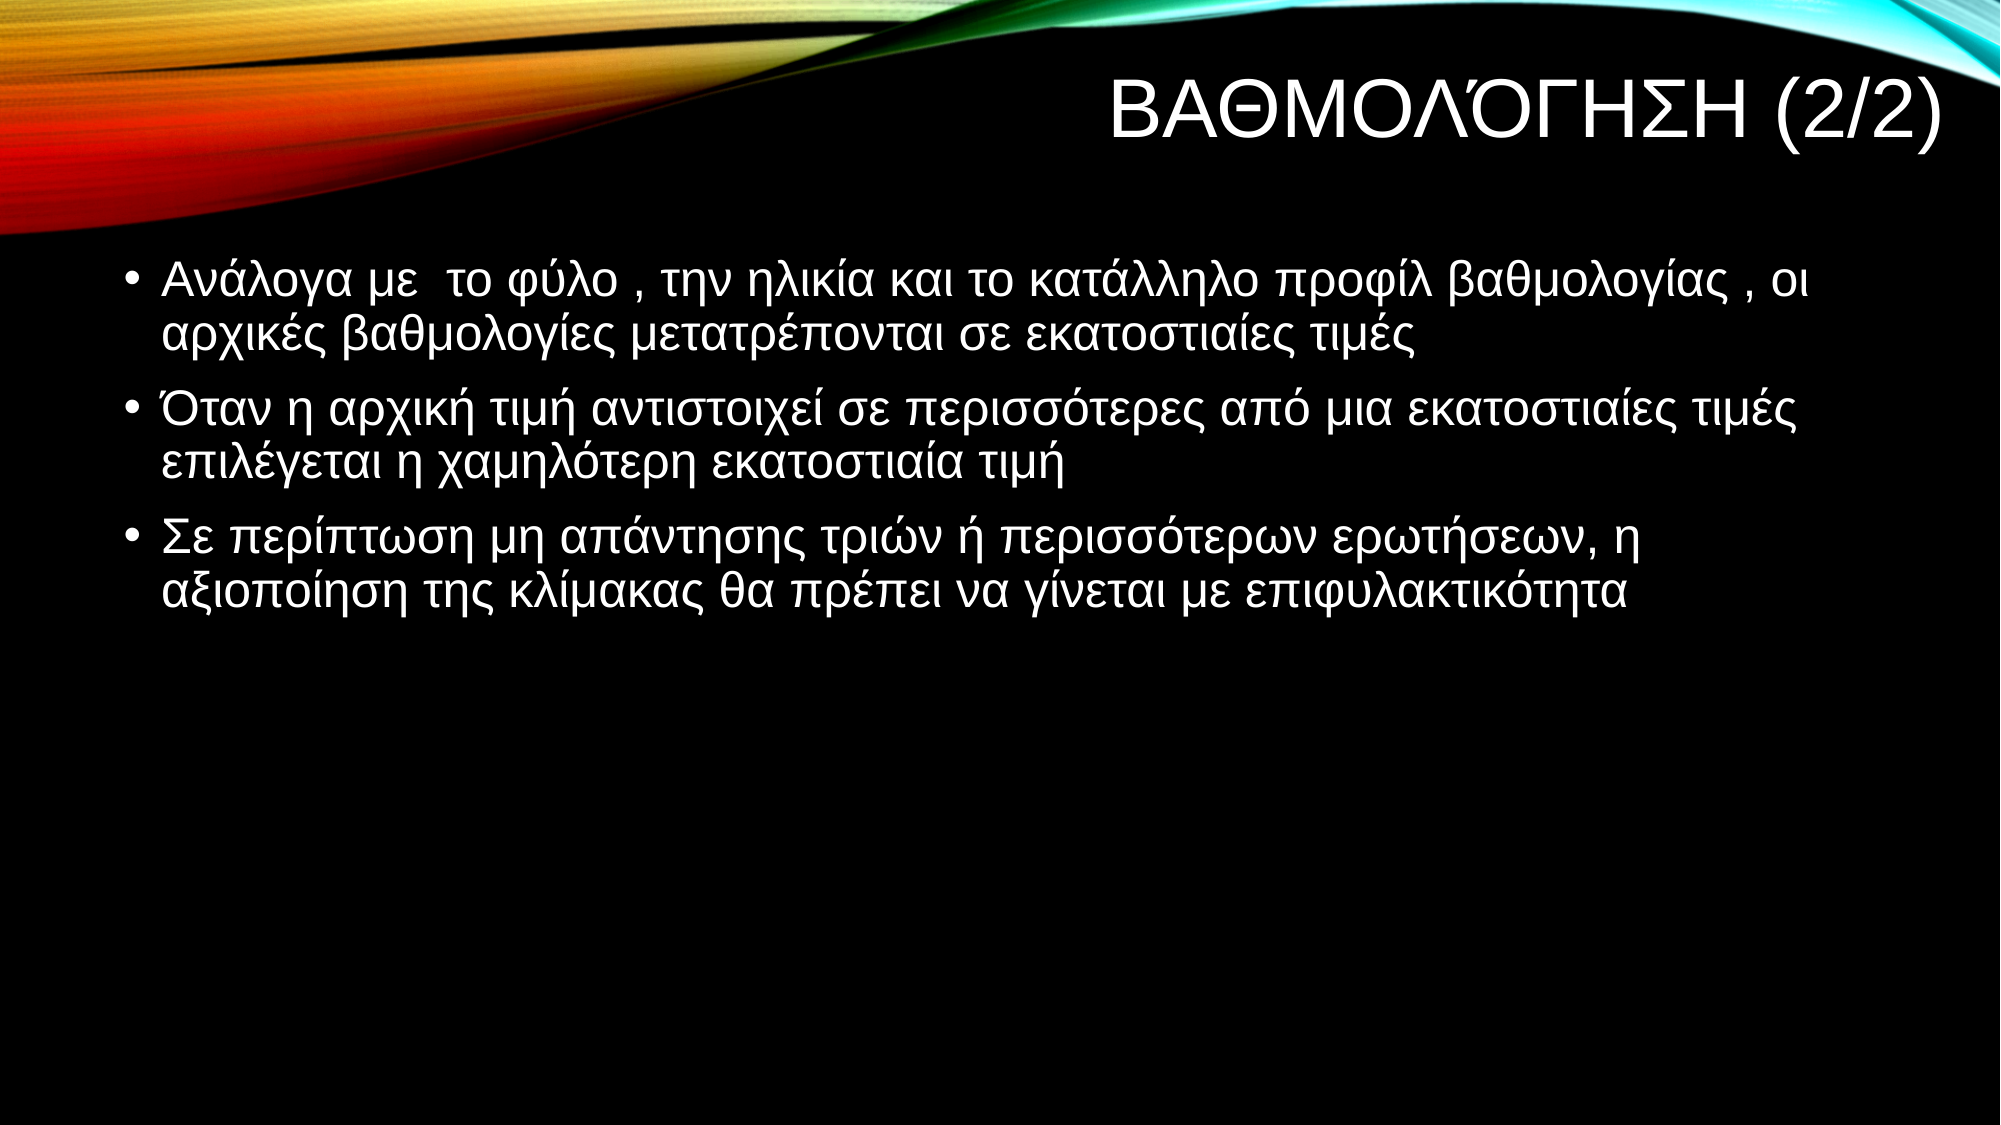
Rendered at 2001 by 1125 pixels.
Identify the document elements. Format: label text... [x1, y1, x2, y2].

picture [0, 0, 2000, 237]
title Βαθμολόγηση (2/2) [720, 44, 1961, 176]
list Ανάλογα με το φύλο , την ηλικία και το κατάλληλο προφίλ βαθμολογίας , οι αρχικές βαθμολογίες μετατρέπονται σε εκατοστιαίες τιμές Όταν η αρχική τιμή αντιστοιχεί σε περισσότερες από μια εκατοστιαίες τιμές επιλέγεται η χαμηλότερη εκατοστιαία τιμή Σε περίπτωση μη απάντησης τριών ή περισσότερων ερωτήσεων, η αξιοποίηση της κλίμακας θα πρέπει να γίνεται με επιφυλακτικότητα [108, 245, 1884, 906]
